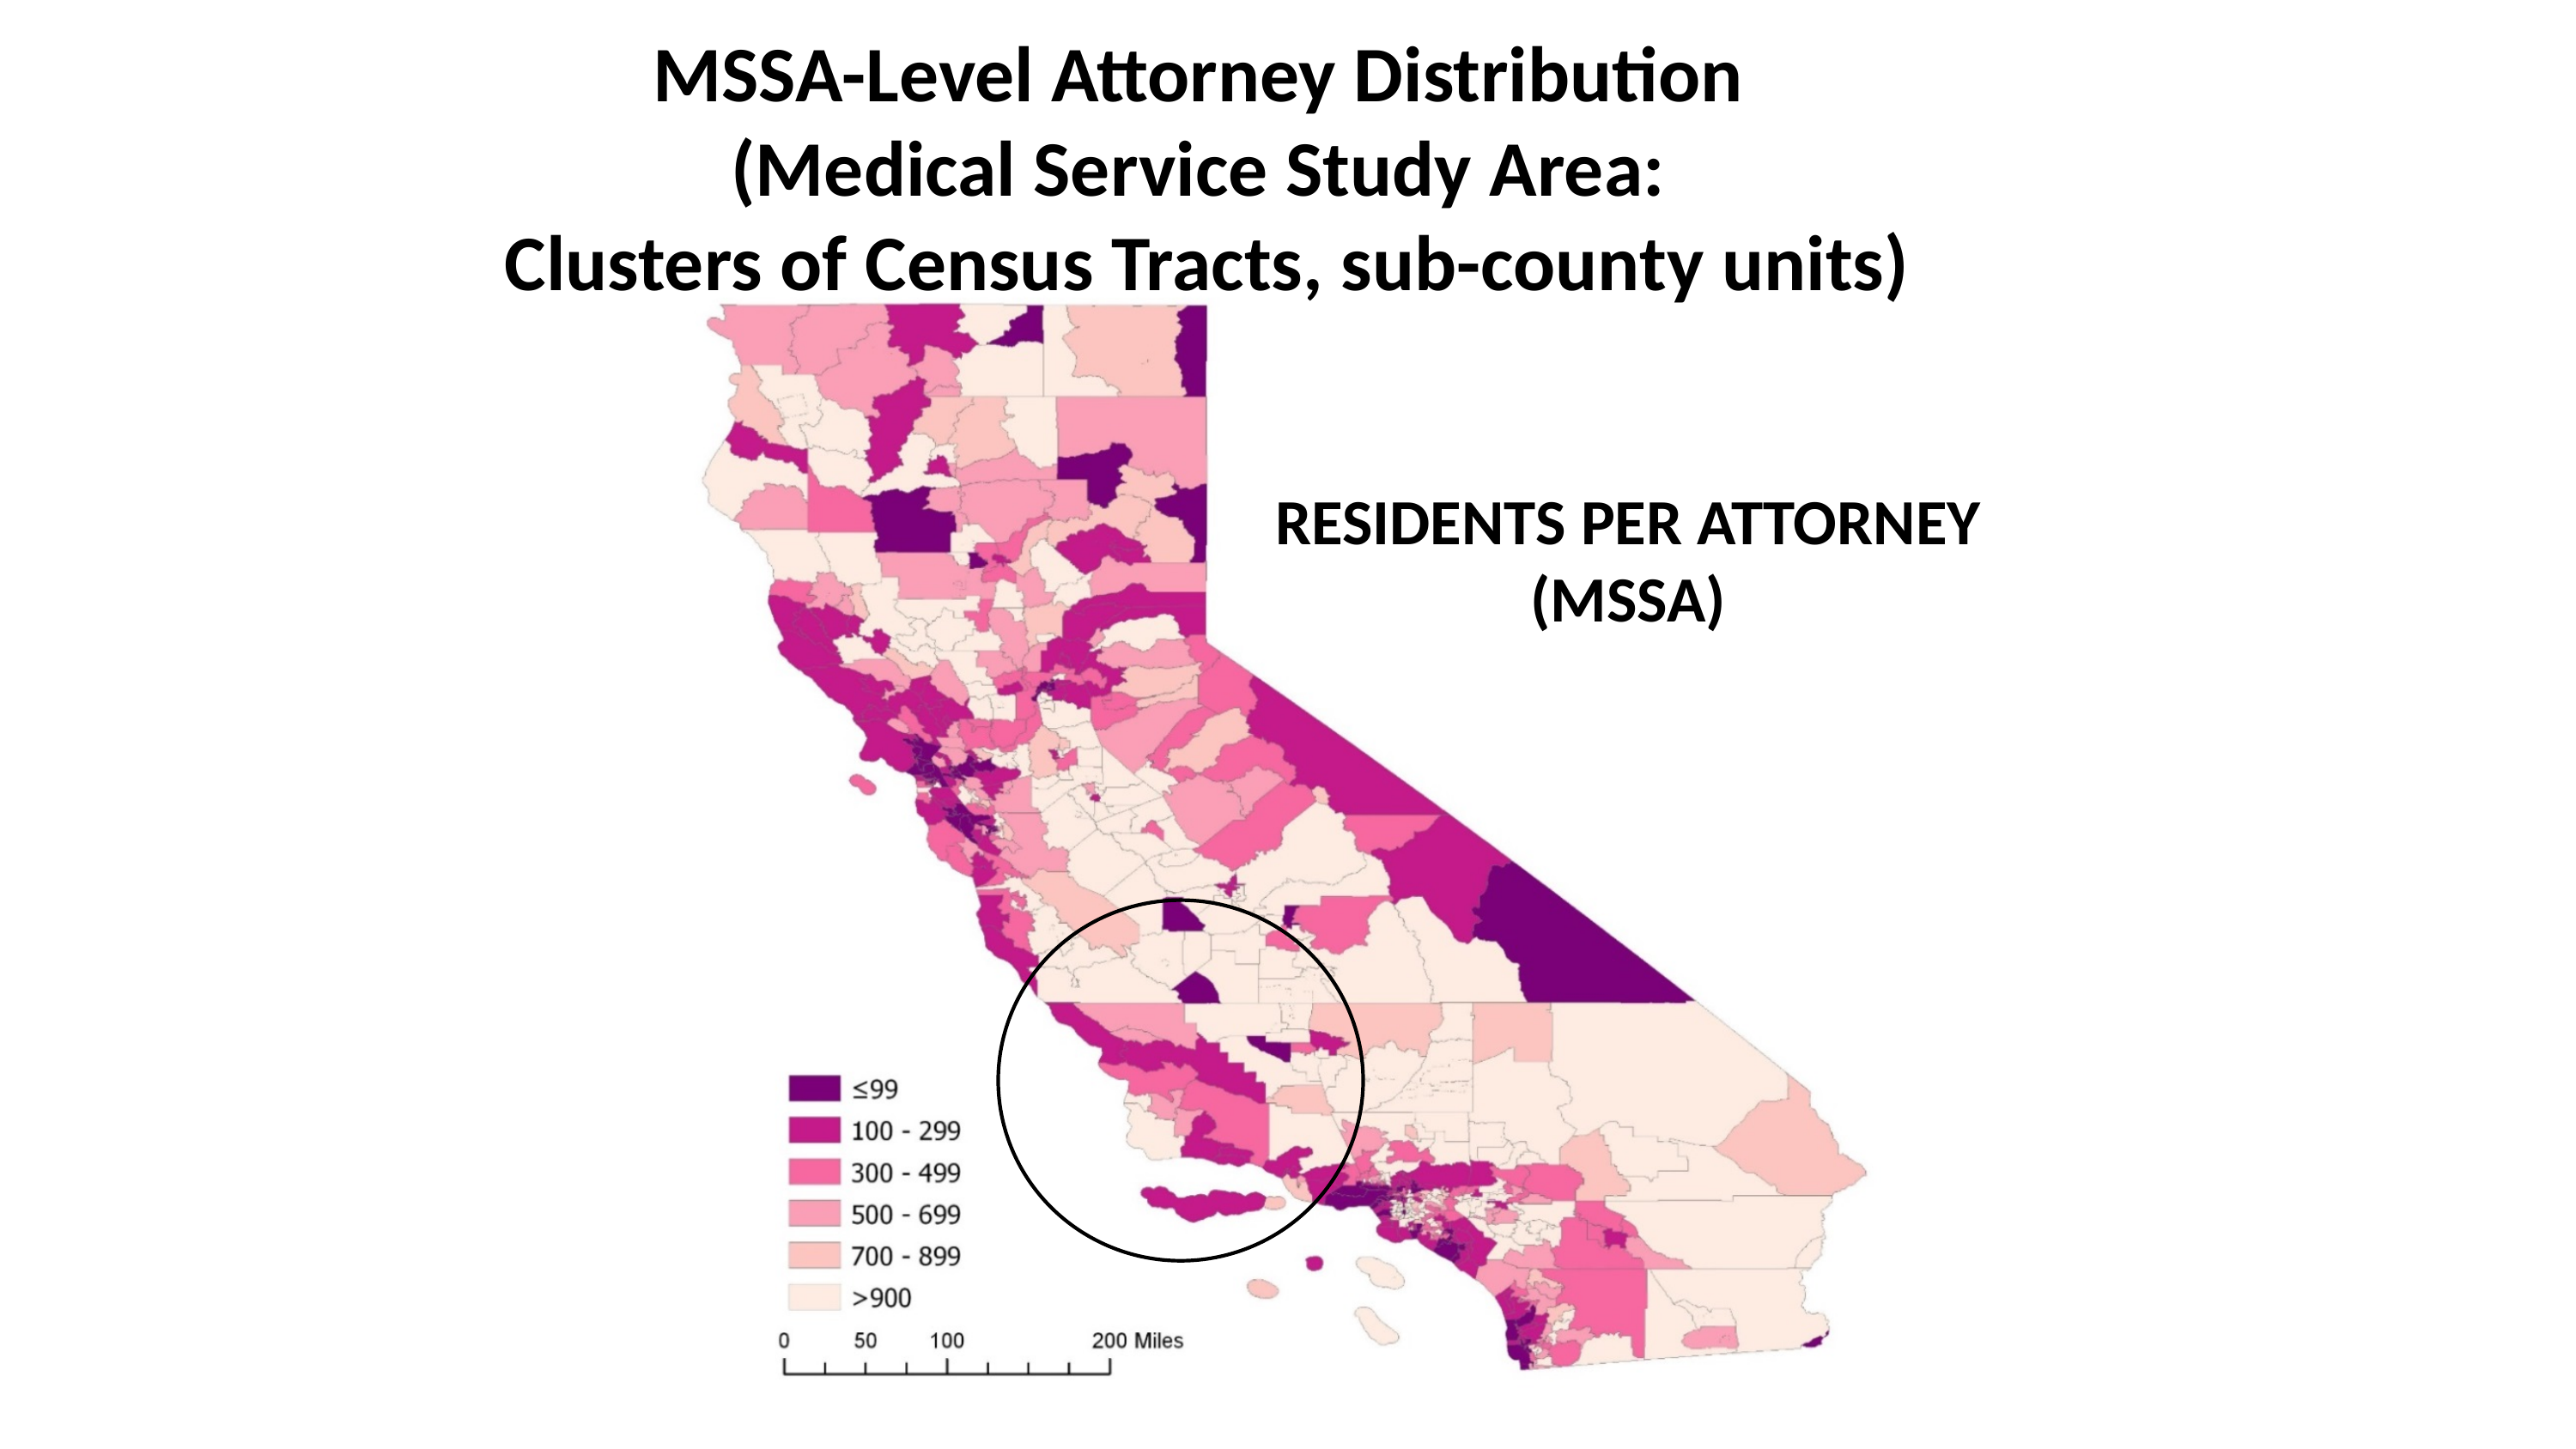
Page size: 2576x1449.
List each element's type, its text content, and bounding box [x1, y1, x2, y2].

text_box Residents per Attorney (MSSA) [1947, 473, 2001, 641]
picture [633, 289, 1943, 1401]
title MSSA-Level Attorney Distribution (Medical Service Study Area: Clusters of Census Tracts, sub-county units) [129, 32, 2287, 298]
